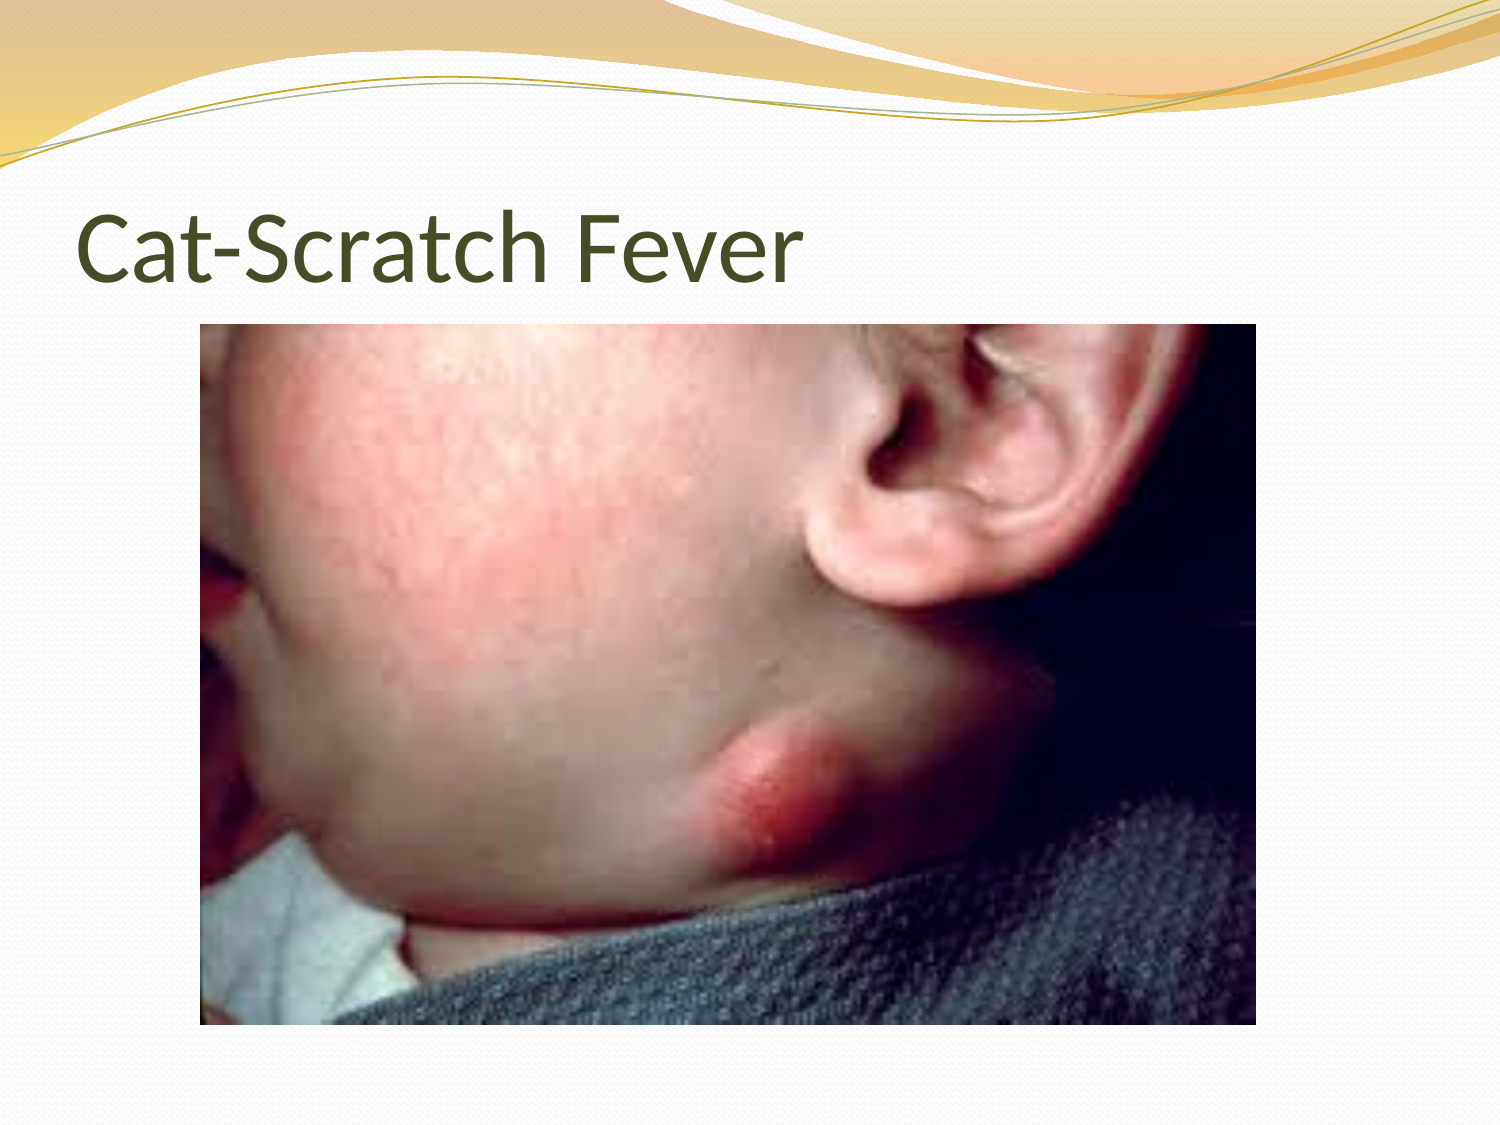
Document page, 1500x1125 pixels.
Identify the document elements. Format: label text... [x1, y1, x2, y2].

picture [199, 324, 1256, 1026]
title Cat-Scratch Fever [75, 115, 1425, 303]
